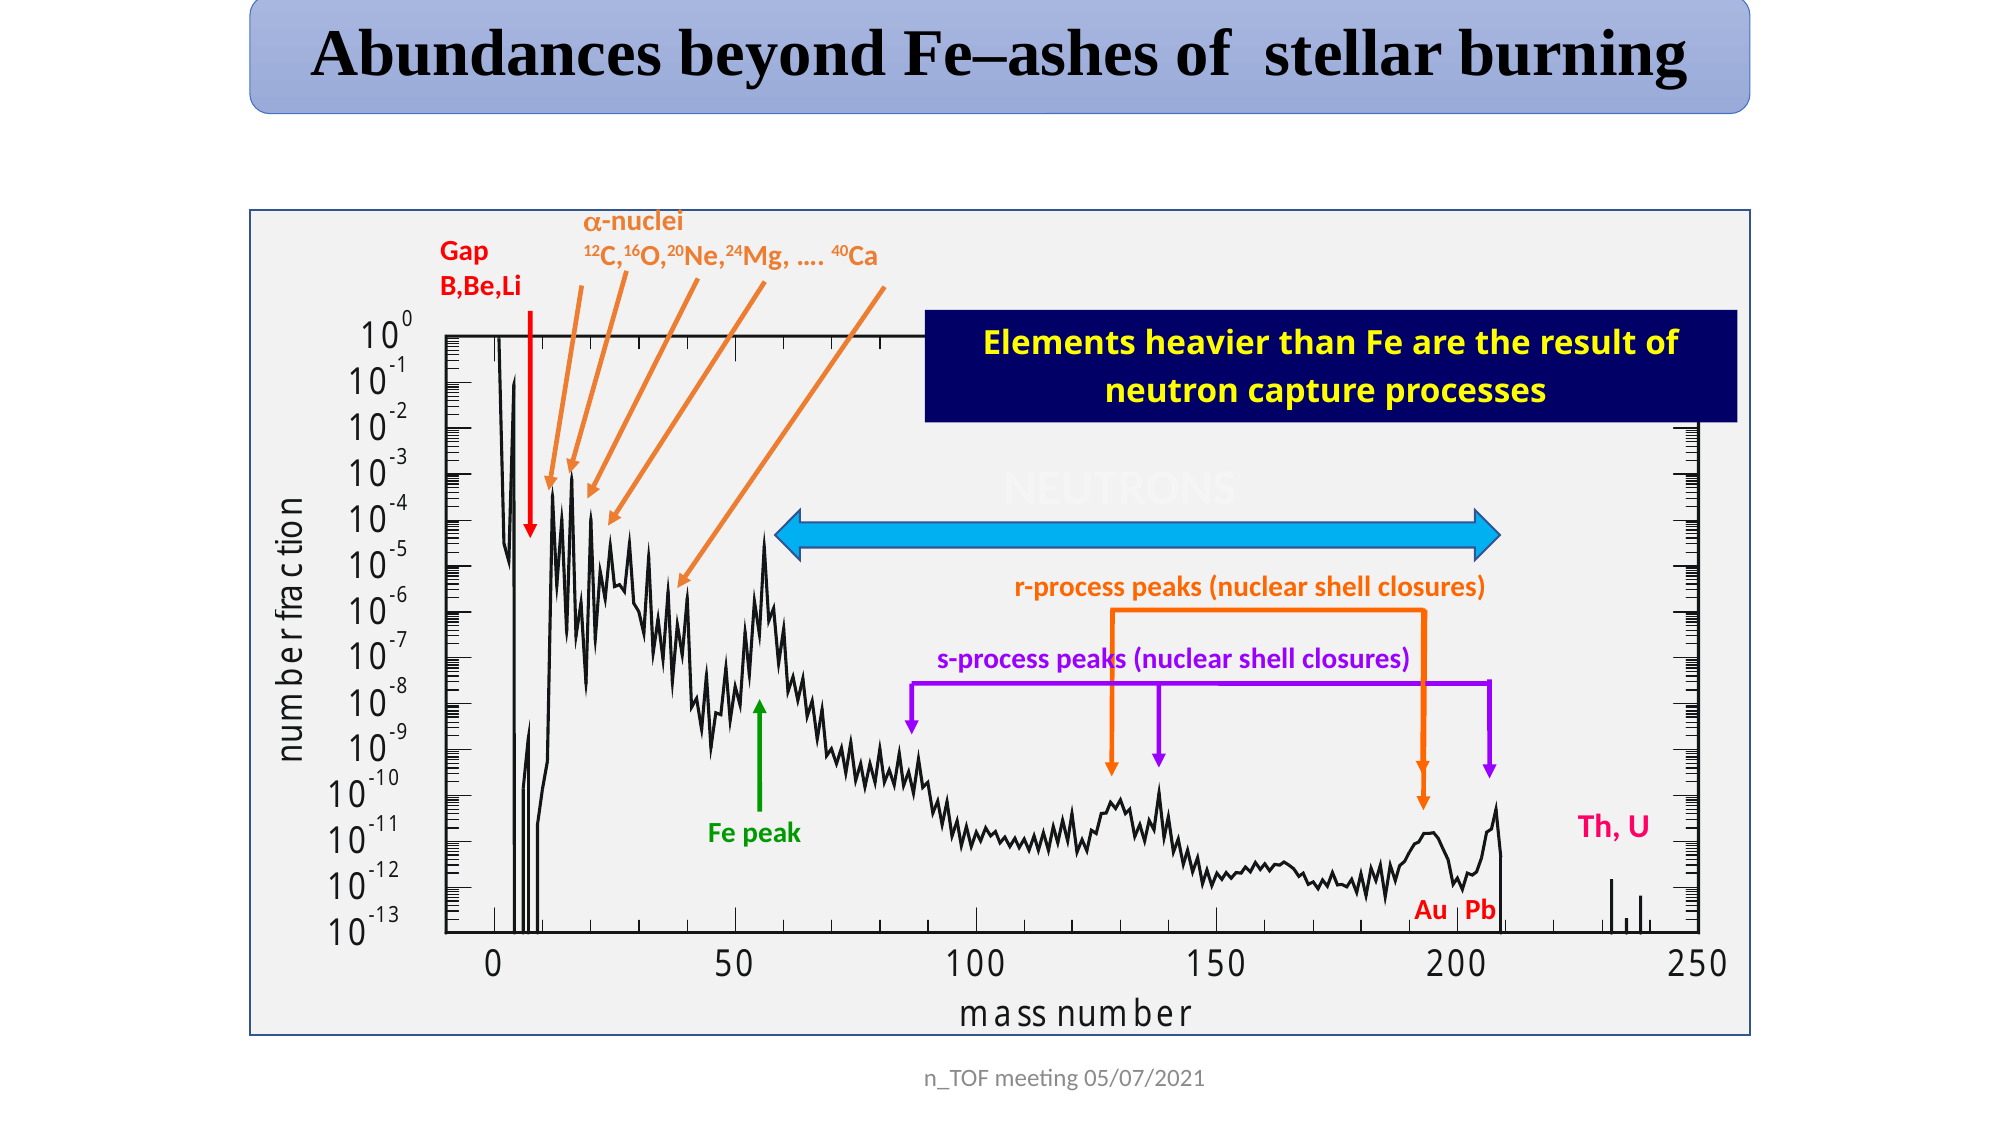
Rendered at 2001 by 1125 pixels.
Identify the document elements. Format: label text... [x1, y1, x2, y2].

picture [274, 309, 1730, 1027]
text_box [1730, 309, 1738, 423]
text_box Abundances beyond Fe–ashes of stellar burning [249, 0, 1751, 115]
text_box a-nuclei 12C,16O,20Ne,24Mg, …. 40Ca [568, 194, 894, 279]
text_box Gap B,Be,Li [425, 223, 537, 309]
footer n_TOF meeting 05/07/2021 [444, 1046, 1686, 1107]
text_box [249, 209, 1751, 1036]
